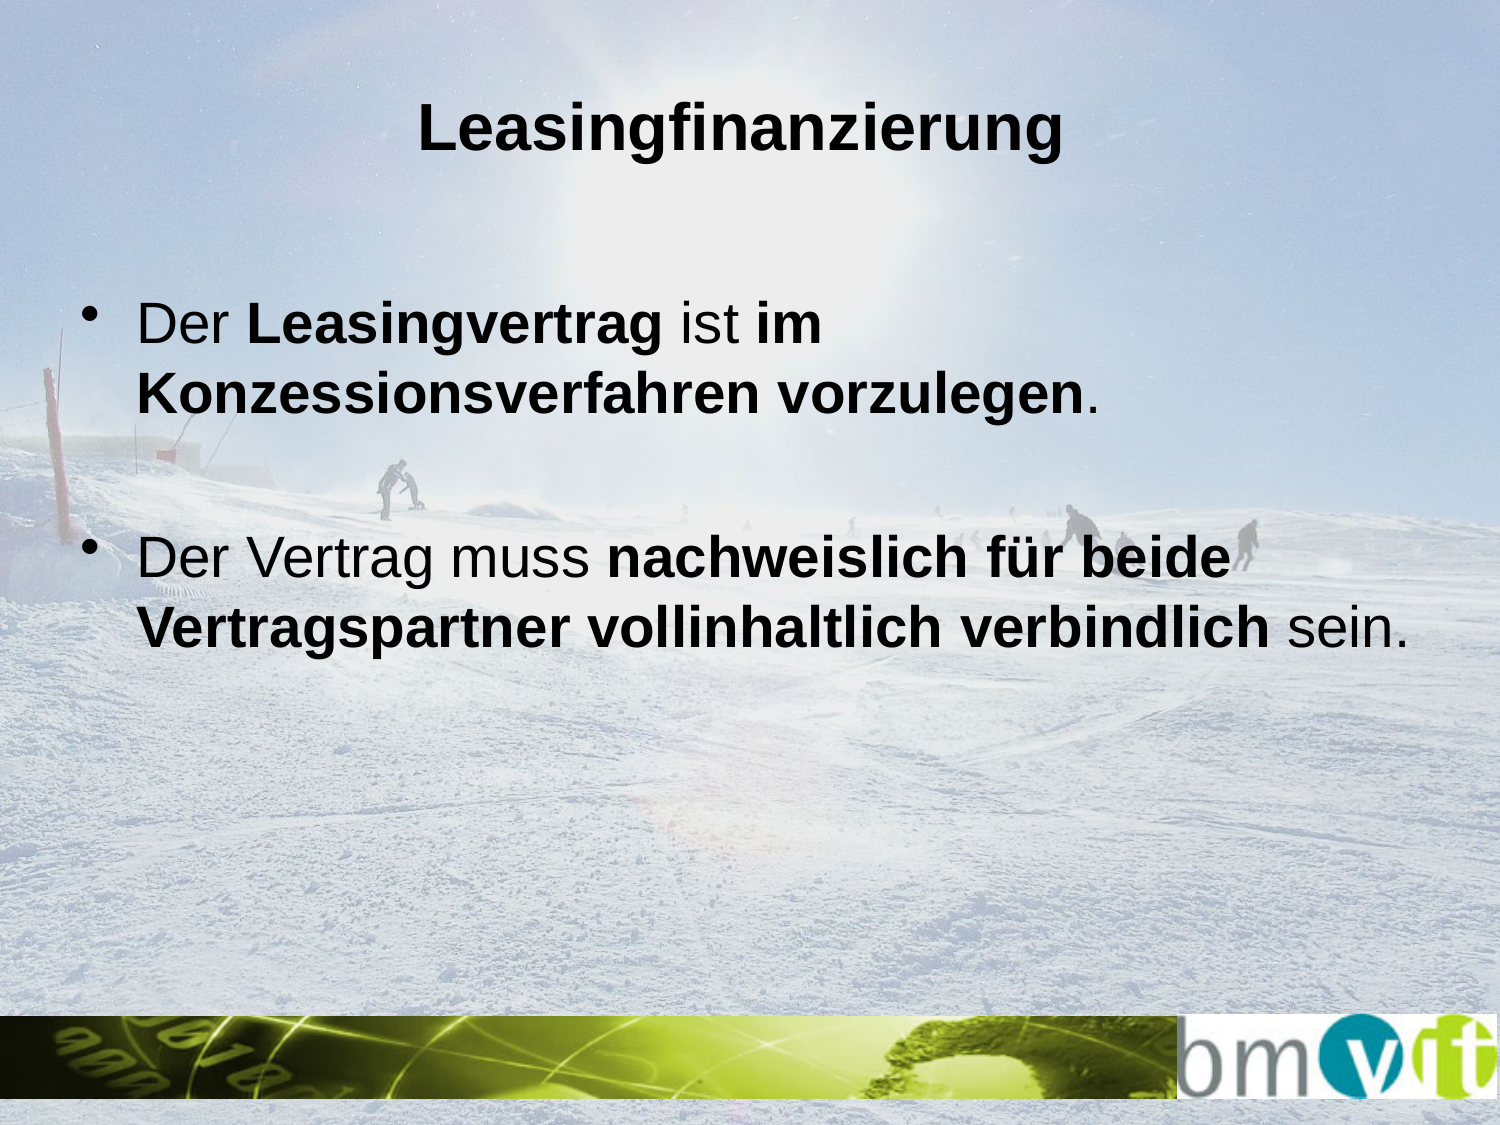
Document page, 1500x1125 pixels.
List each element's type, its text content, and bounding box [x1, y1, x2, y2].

picture [0, 0, 1500, 1125]
title Leasingfinanzierung [53, 54, 1430, 193]
list Der Leasingvertrag ist im Konzessionsverfahren vorzulegen. Der Vertrag muss nachweislich für beide Vertragspartner vollinhaltlich verbindlich sein. [64, 196, 1447, 1000]
